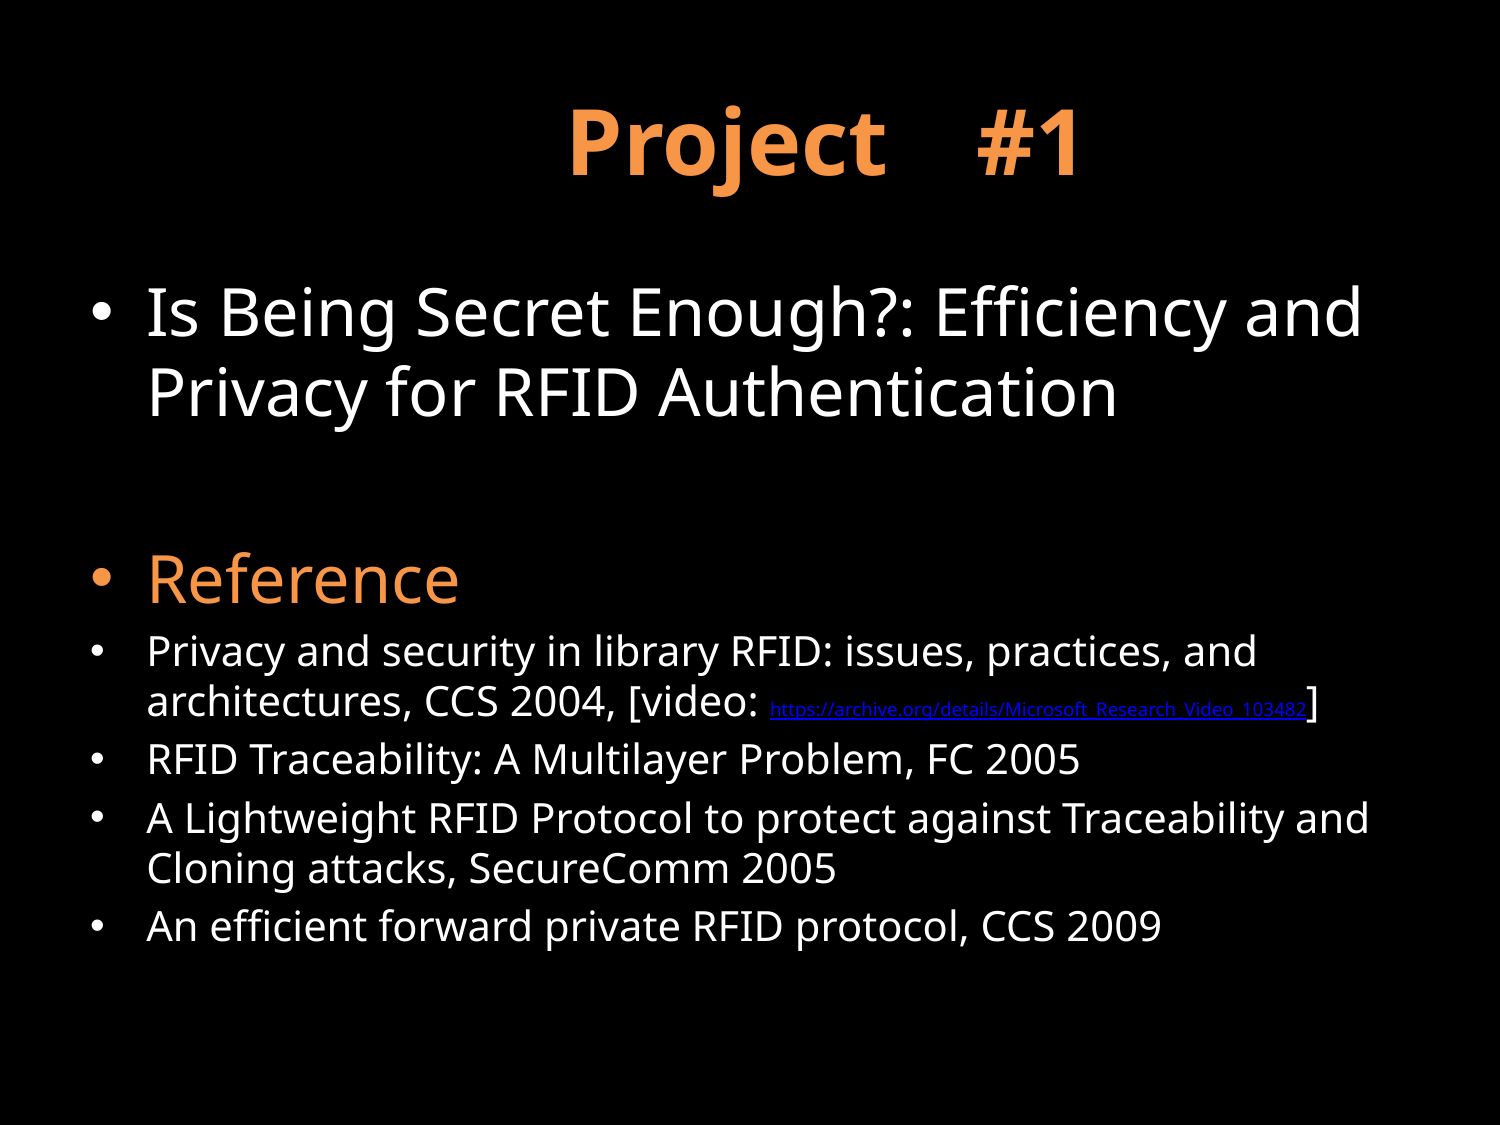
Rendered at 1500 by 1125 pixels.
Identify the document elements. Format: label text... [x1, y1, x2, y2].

list Is Being Secret Enough?: Efficiency and Privacy for RFID Authentication Reference Privacy and security in library RFID: issues, practices, and architectures, CCS 2004, [video: https://archive.org/details/Microsoft_Research_Video_103482] RFID Traceability: A Multilayer Problem, FC 2005 A Lightweight RFID Protocol to protect against Traceability and Cloning attacks, SecureComm 2005 An efficient forward private RFID protocol, CCS 2009 [75, 262, 1500, 1125]
title Projects [0, 45, 609, 233]
text_box #1s [609, 44, 1500, 233]
